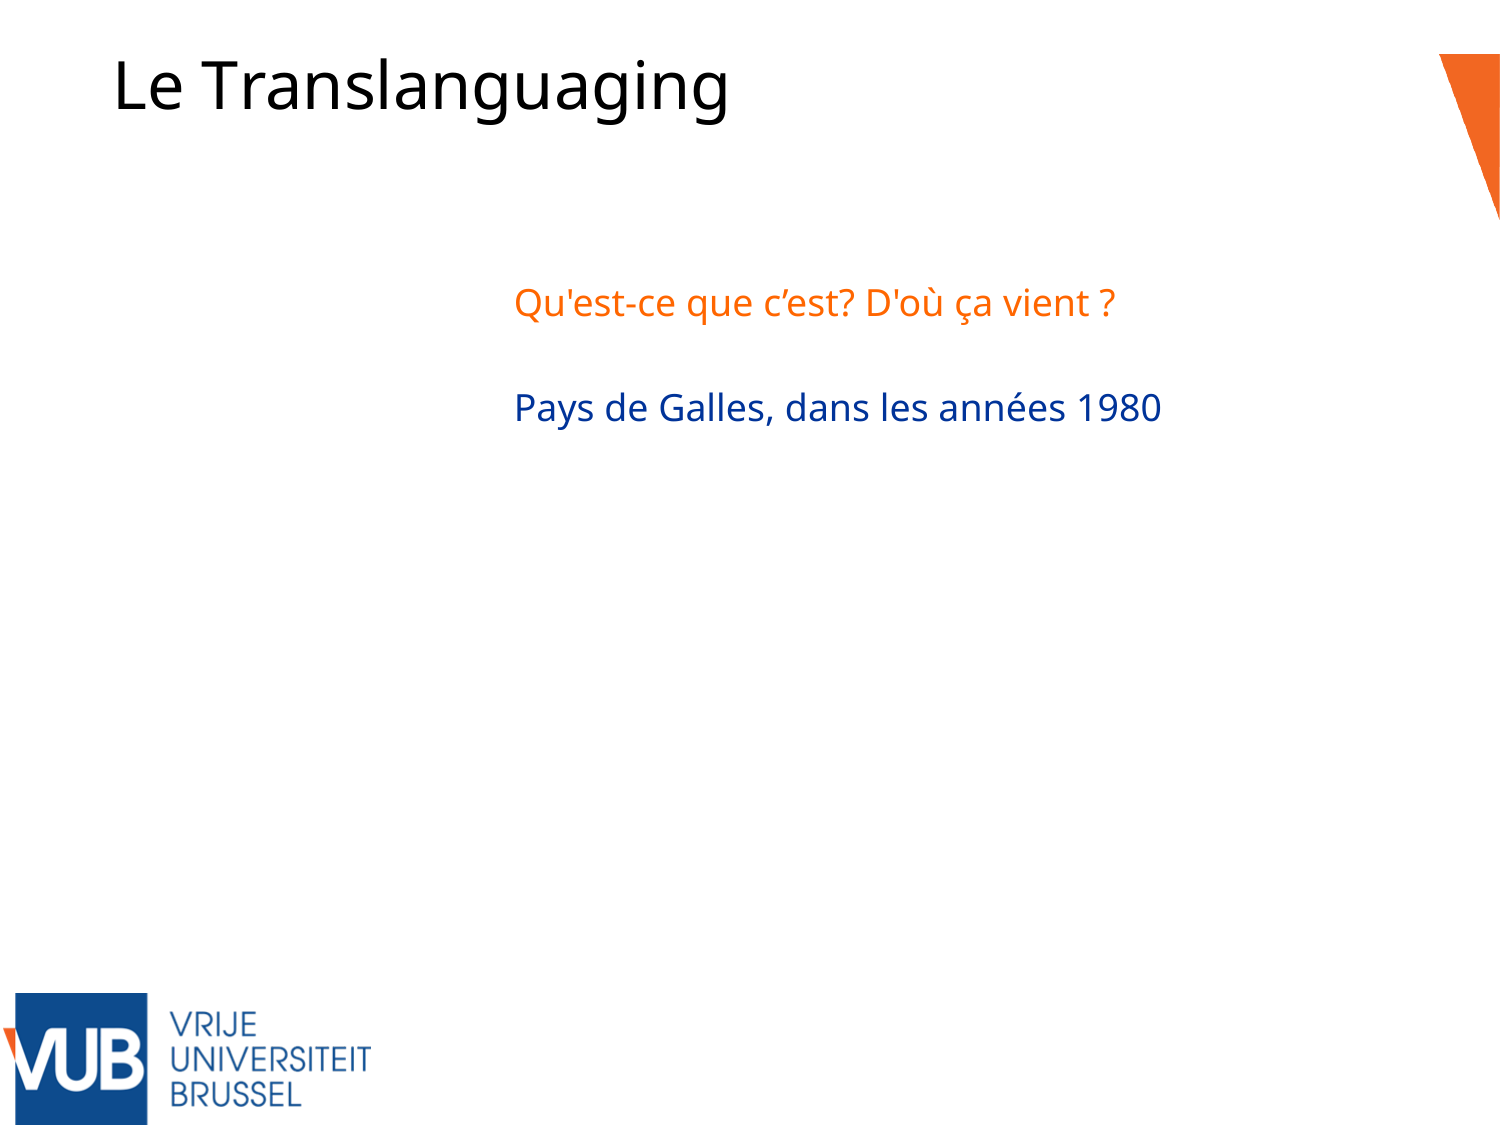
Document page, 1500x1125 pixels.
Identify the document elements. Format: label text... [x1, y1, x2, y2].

picture [1439, 54, 1500, 220]
picture [3, 993, 371, 1125]
list Qu'est-ce que c’est? D'où ça vient ? Pays de Galles, dans les années 1980 [513, 278, 1436, 1071]
list Le Translanguaging [112, 42, 1436, 244]
